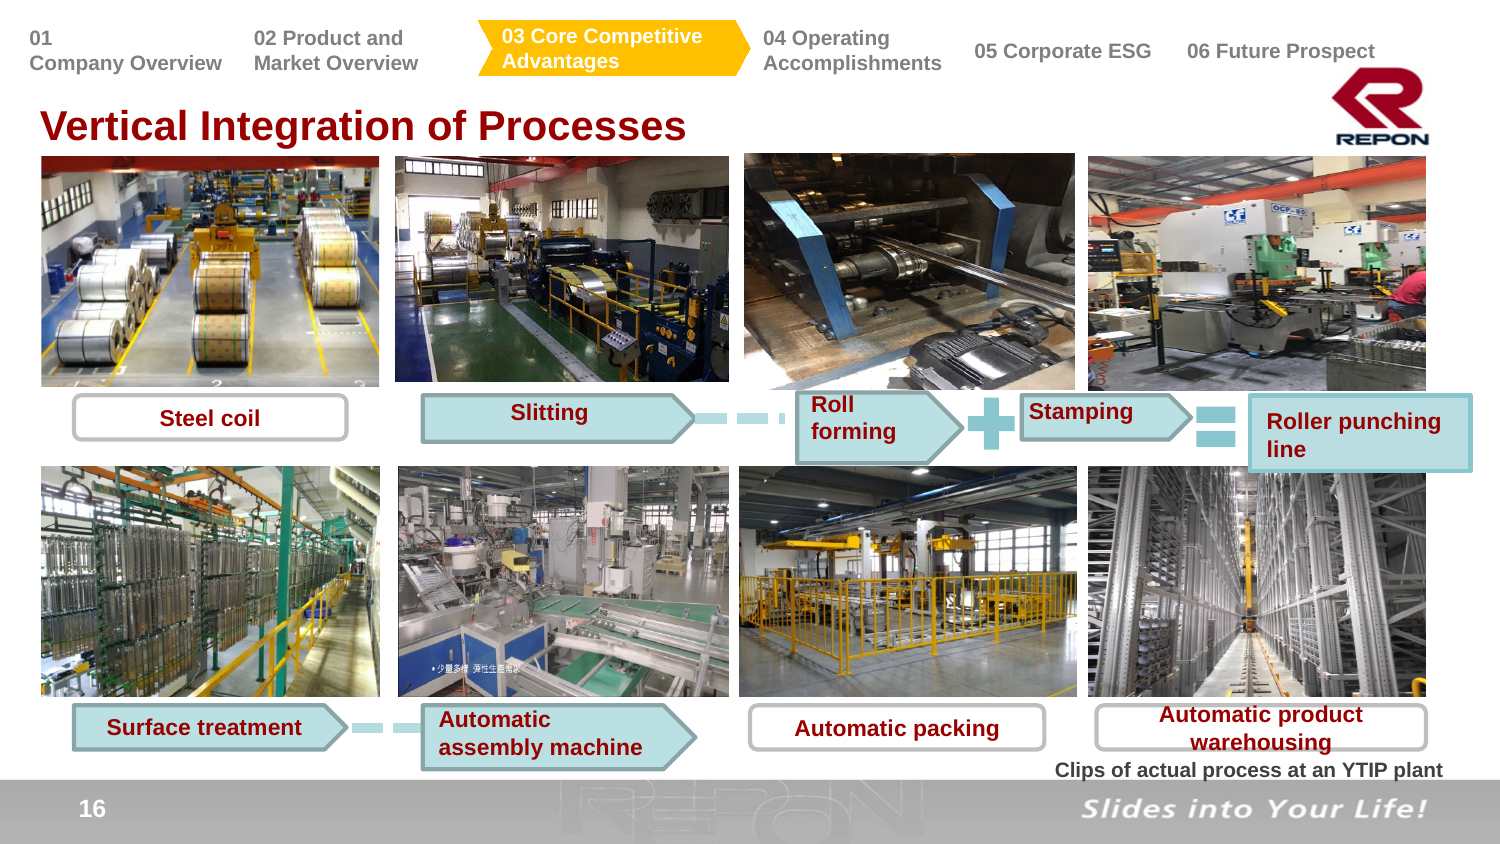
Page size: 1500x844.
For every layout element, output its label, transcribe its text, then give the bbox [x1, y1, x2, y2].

text_box [1196, 406, 1236, 423]
text_box [420, 393, 695, 444]
text_box [945, 407, 965, 449]
text_box [1196, 430, 1236, 447]
text_box [740, 150, 1471, 226]
text_box Roll forming [798, 397, 945, 451]
picture [0, 0, 1500, 844]
text_box [71, 705, 330, 752]
text_box Slitting [468, 391, 632, 432]
text_box Automatic product warehousing [1094, 705, 1429, 749]
text_box Automatic assembly machine [425, 705, 662, 767]
text_box [1250, 395, 1471, 471]
text_box [420, 705, 698, 772]
text_box [334, 711, 349, 743]
text_box Stamping [1016, 392, 1199, 431]
text_box Automatic packing [747, 705, 1047, 752]
slide_number 15 [64, 784, 416, 844]
text_box [1019, 431, 1181, 442]
text_box Surface treatment [93, 706, 334, 747]
text_box Steel coil [71, 396, 349, 442]
text_box [967, 397, 1015, 450]
text_box Vertical Integration of Processes [4, 91, 809, 155]
text_box Roller punching line [1253, 400, 1458, 468]
text_box [795, 397, 943, 464]
text_box Clips of actual process at an YTIP plant [823, 749, 1456, 788]
